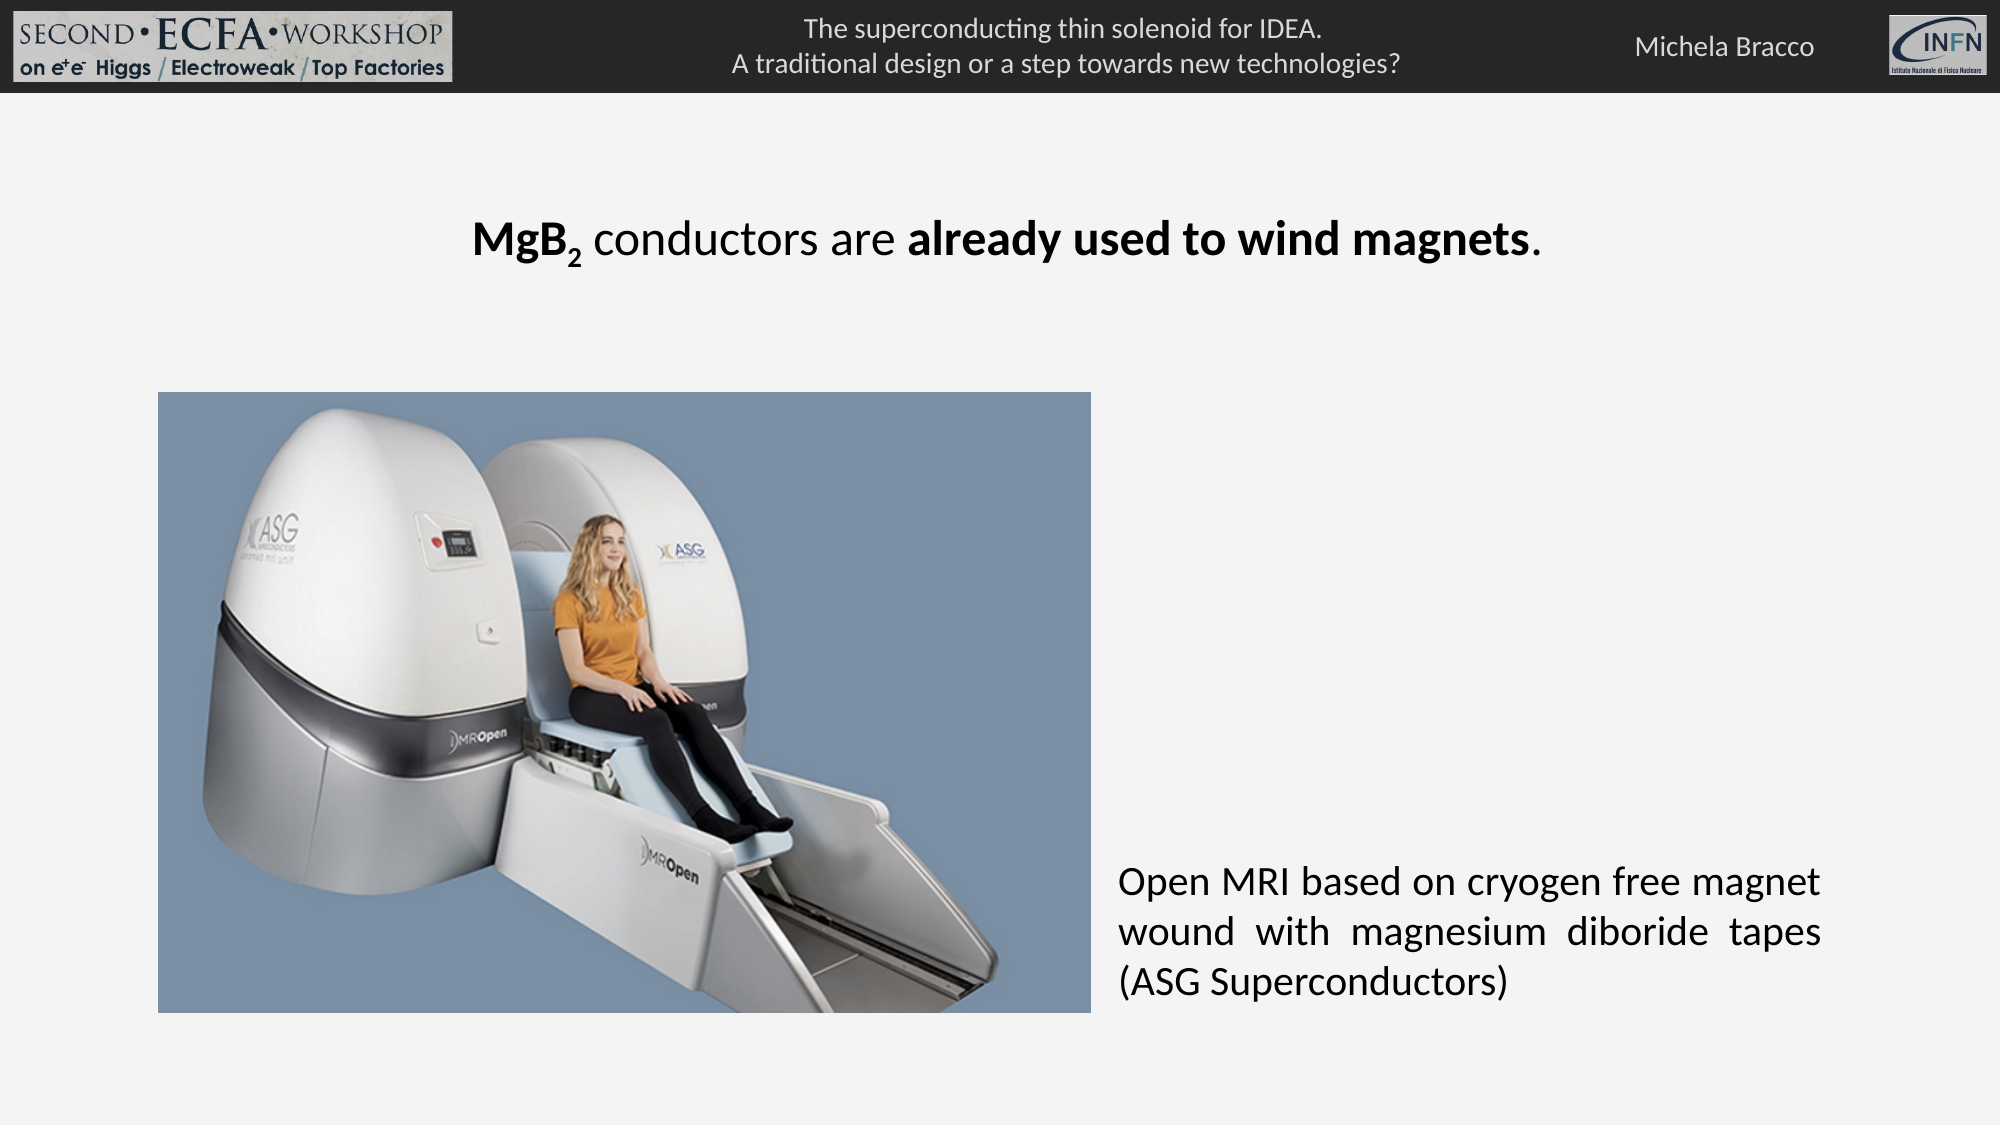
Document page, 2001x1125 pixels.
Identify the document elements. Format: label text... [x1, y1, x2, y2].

picture [13, 11, 453, 82]
text_box Open MRI based on cryogen free magnet wound with magnesium diboride tapes (ASG Superconductors) [1103, 846, 1837, 1012]
text_box MgB2 conductors are already used to wind magnets. [457, 197, 1558, 341]
picture [158, 392, 1091, 1014]
picture [1889, 15, 1987, 75]
